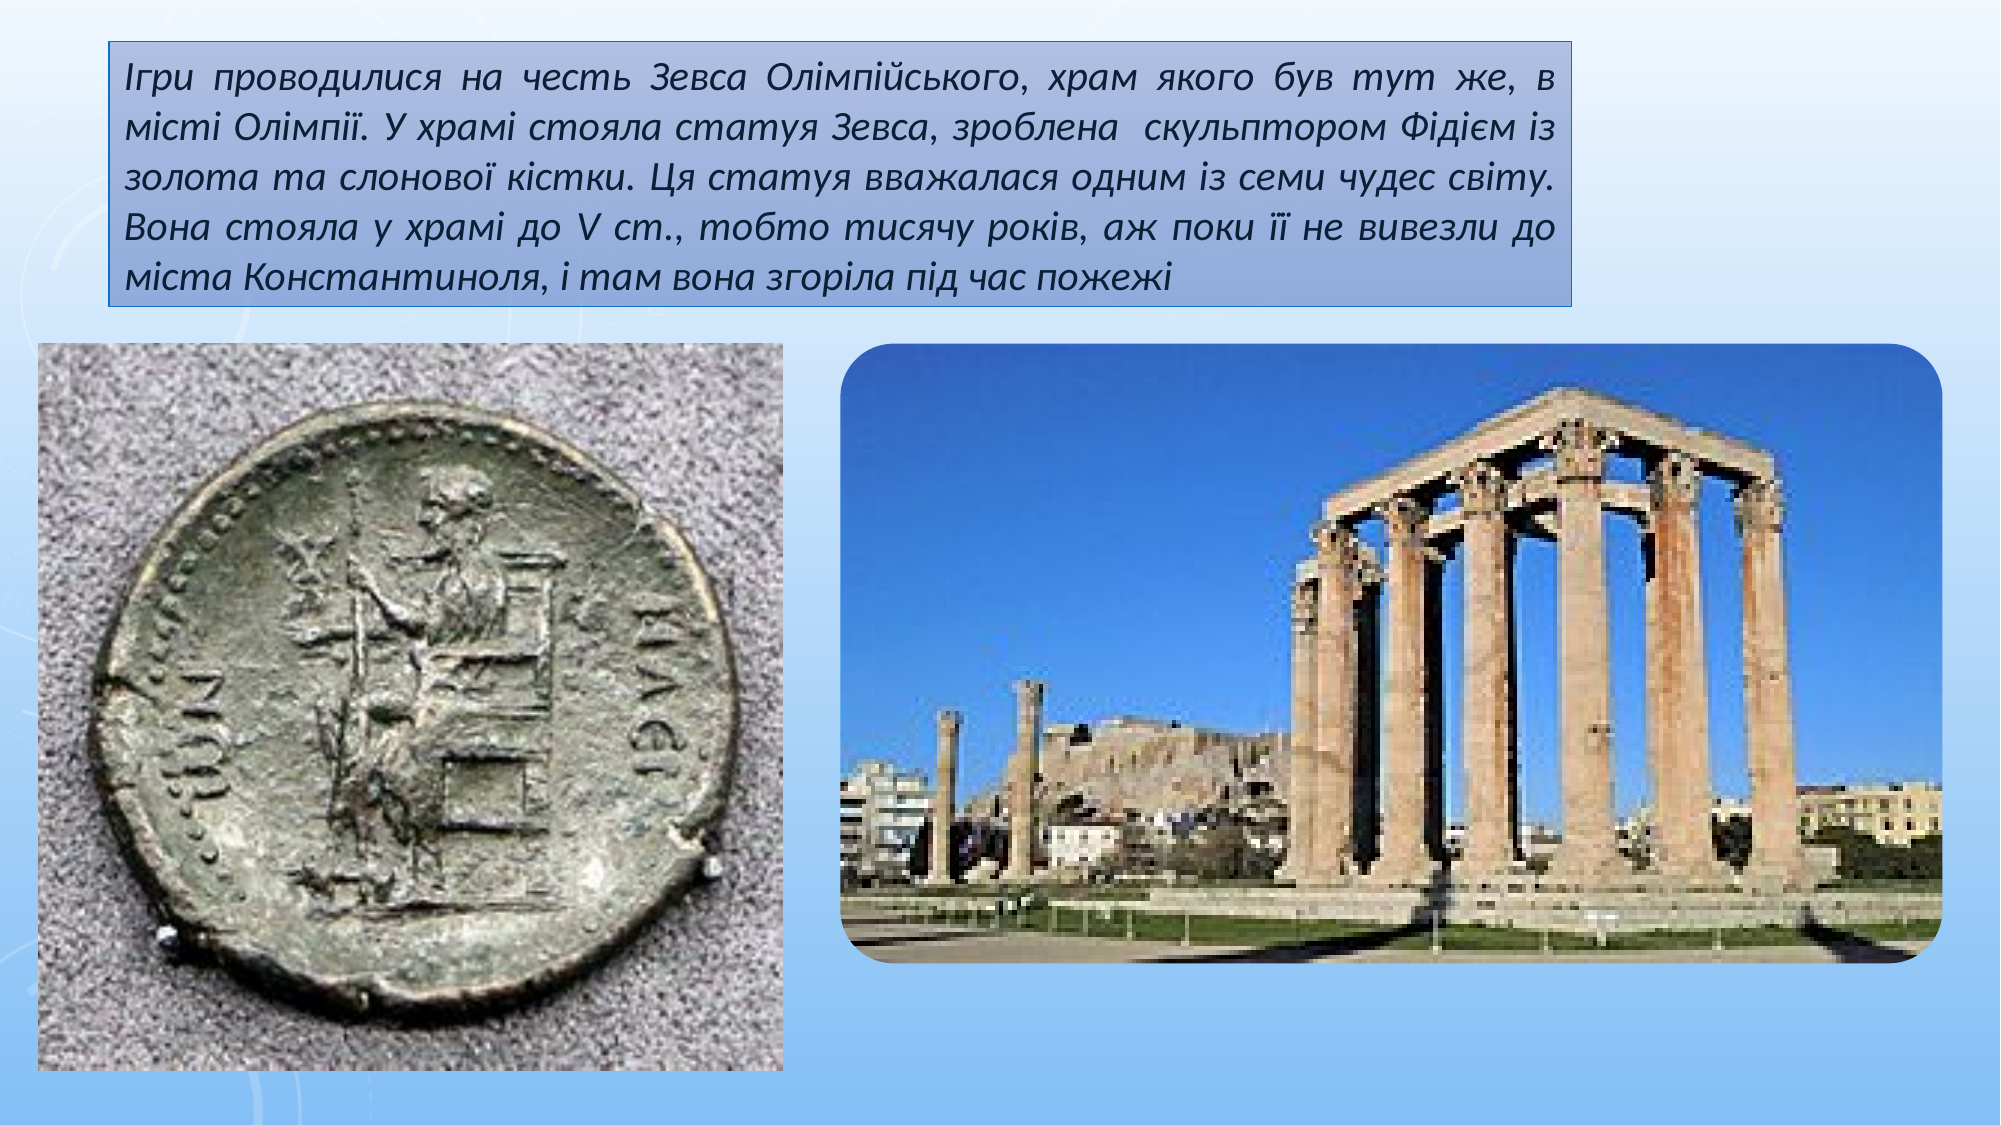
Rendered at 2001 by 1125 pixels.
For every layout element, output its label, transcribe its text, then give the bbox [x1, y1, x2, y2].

text_box Ігри проводилися на честь Зевса Олімпійського, храм якого був тут же, в місті Олімпії. У храмі стояла статуя Зевса, зроблена скульптором Фідієм із золота та слонової кістки. Ця статуя вважалася одним із семи чудес світу. Вона стояла у храмі до V ст., тобто тисячу років, аж поки її не вивезли до міста Константиноля, і там вона згоріла під час пожежі [108, 41, 1572, 307]
picture [0, 0, 2000, 1125]
